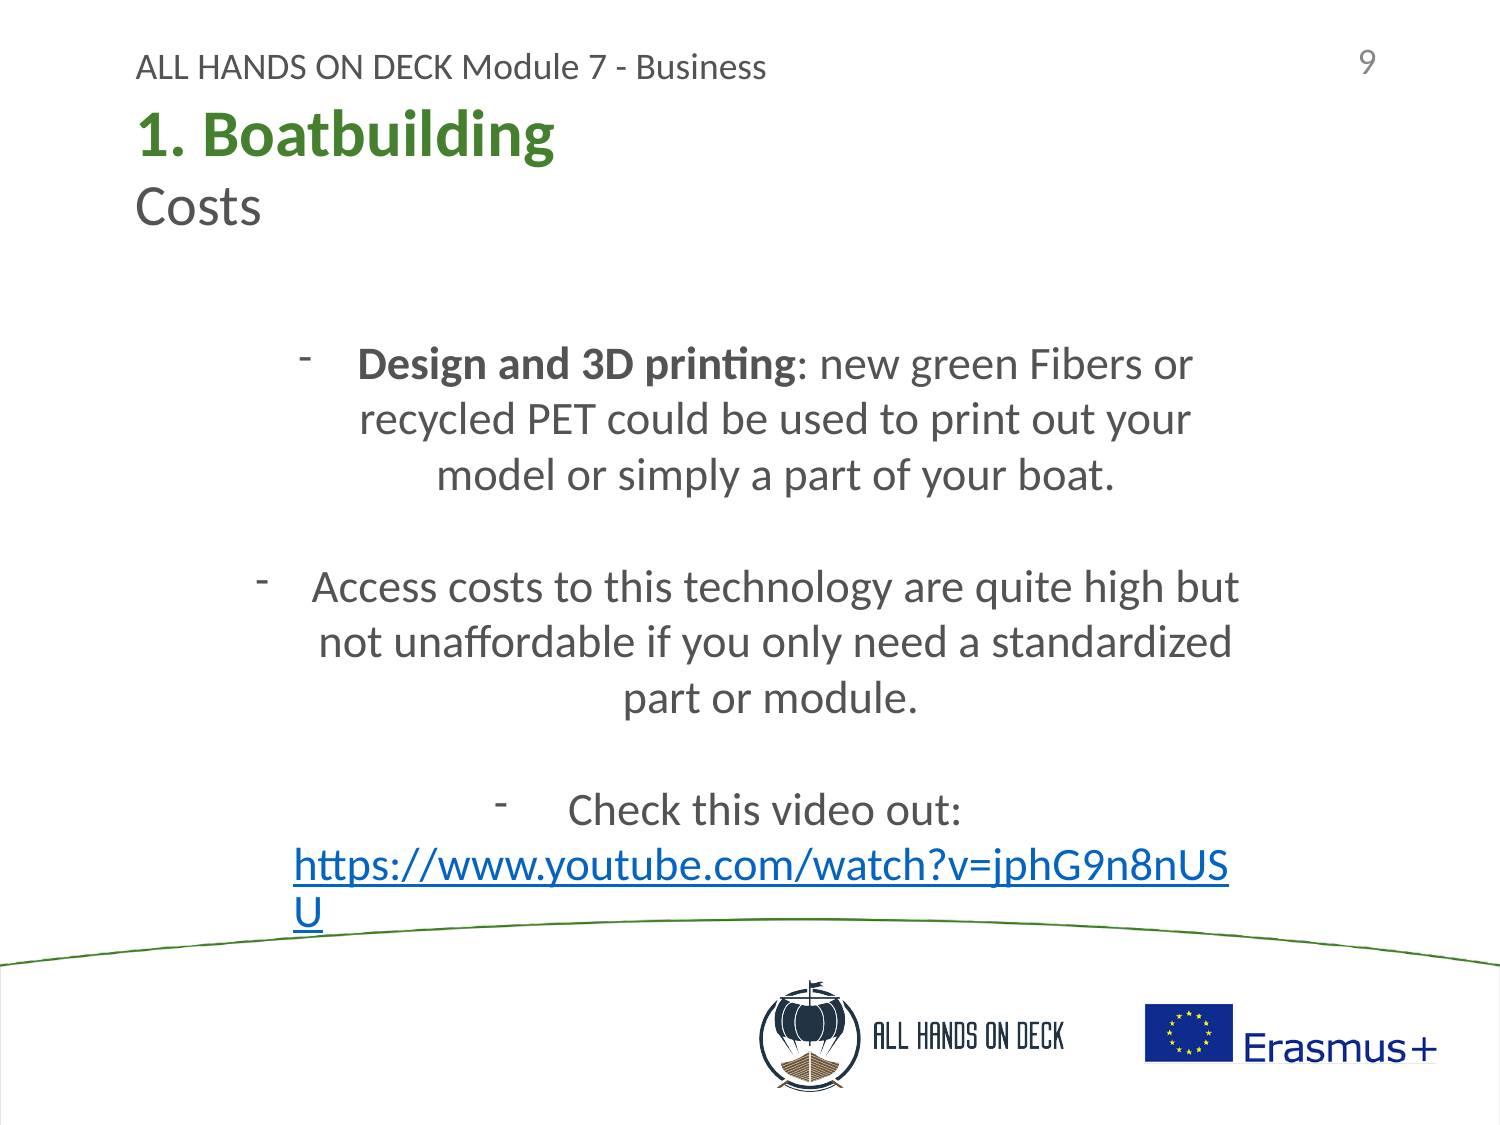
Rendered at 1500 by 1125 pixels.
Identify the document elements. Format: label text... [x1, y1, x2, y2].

list Design and 3D printing: new green Fibers or recycled PET could be used to print out your model or simply a part of your boat. Access costs to this technology are quite high but not unaffordable if you only need a standardized part or module. Check this video out: https://www.youtube.com/watch?v=jphG9n8nUSU [238, 269, 1262, 901]
list Costs [120, 167, 1380, 255]
list ALL HANDS ON DECK Module 7 - Business [120, 39, 1380, 85]
slide_number ‹#› [1054, 29, 1392, 90]
list 1. Boatbuilding [120, 91, 1380, 167]
picture [0, 765, 1500, 1125]
